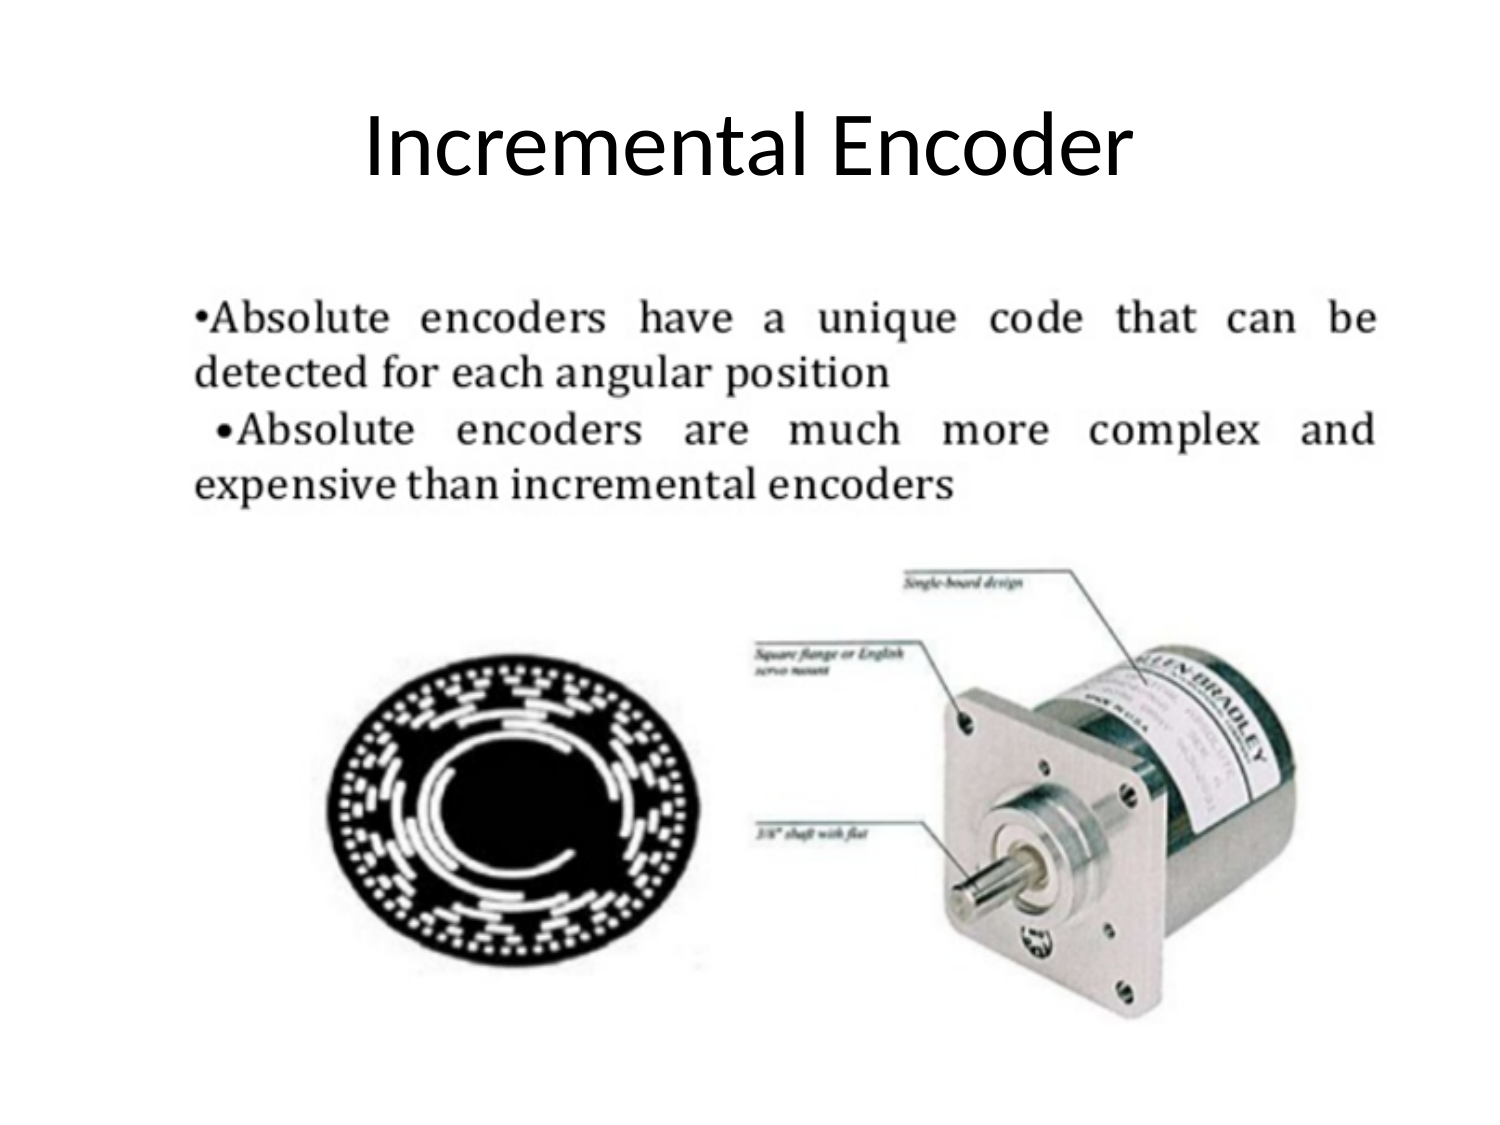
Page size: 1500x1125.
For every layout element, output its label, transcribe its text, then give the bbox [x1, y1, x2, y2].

picture [87, 284, 1451, 1051]
title Incremental Encoder [75, 45, 1425, 233]
